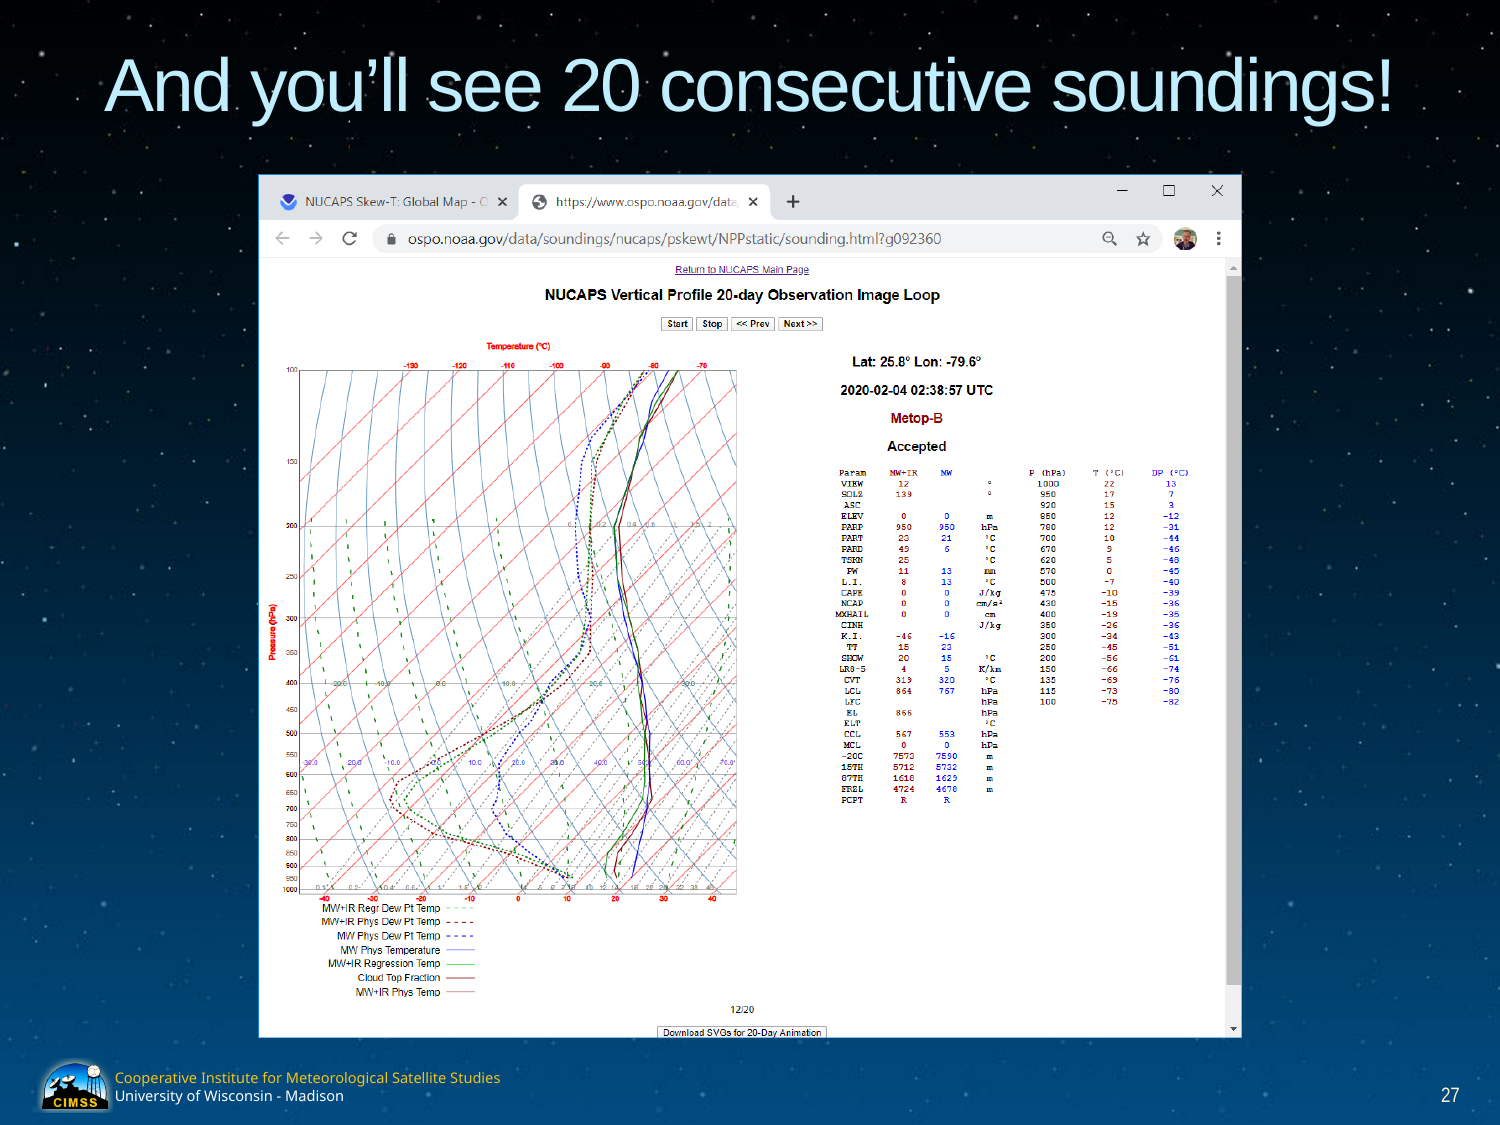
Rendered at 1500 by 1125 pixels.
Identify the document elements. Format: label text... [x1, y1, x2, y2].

title And you’ll see 20 consecutive soundings! [75, 0, 1425, 163]
picture [0, 0, 1500, 1125]
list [258, 174, 1242, 1038]
slide_number 27 [1400, 1074, 1475, 1113]
